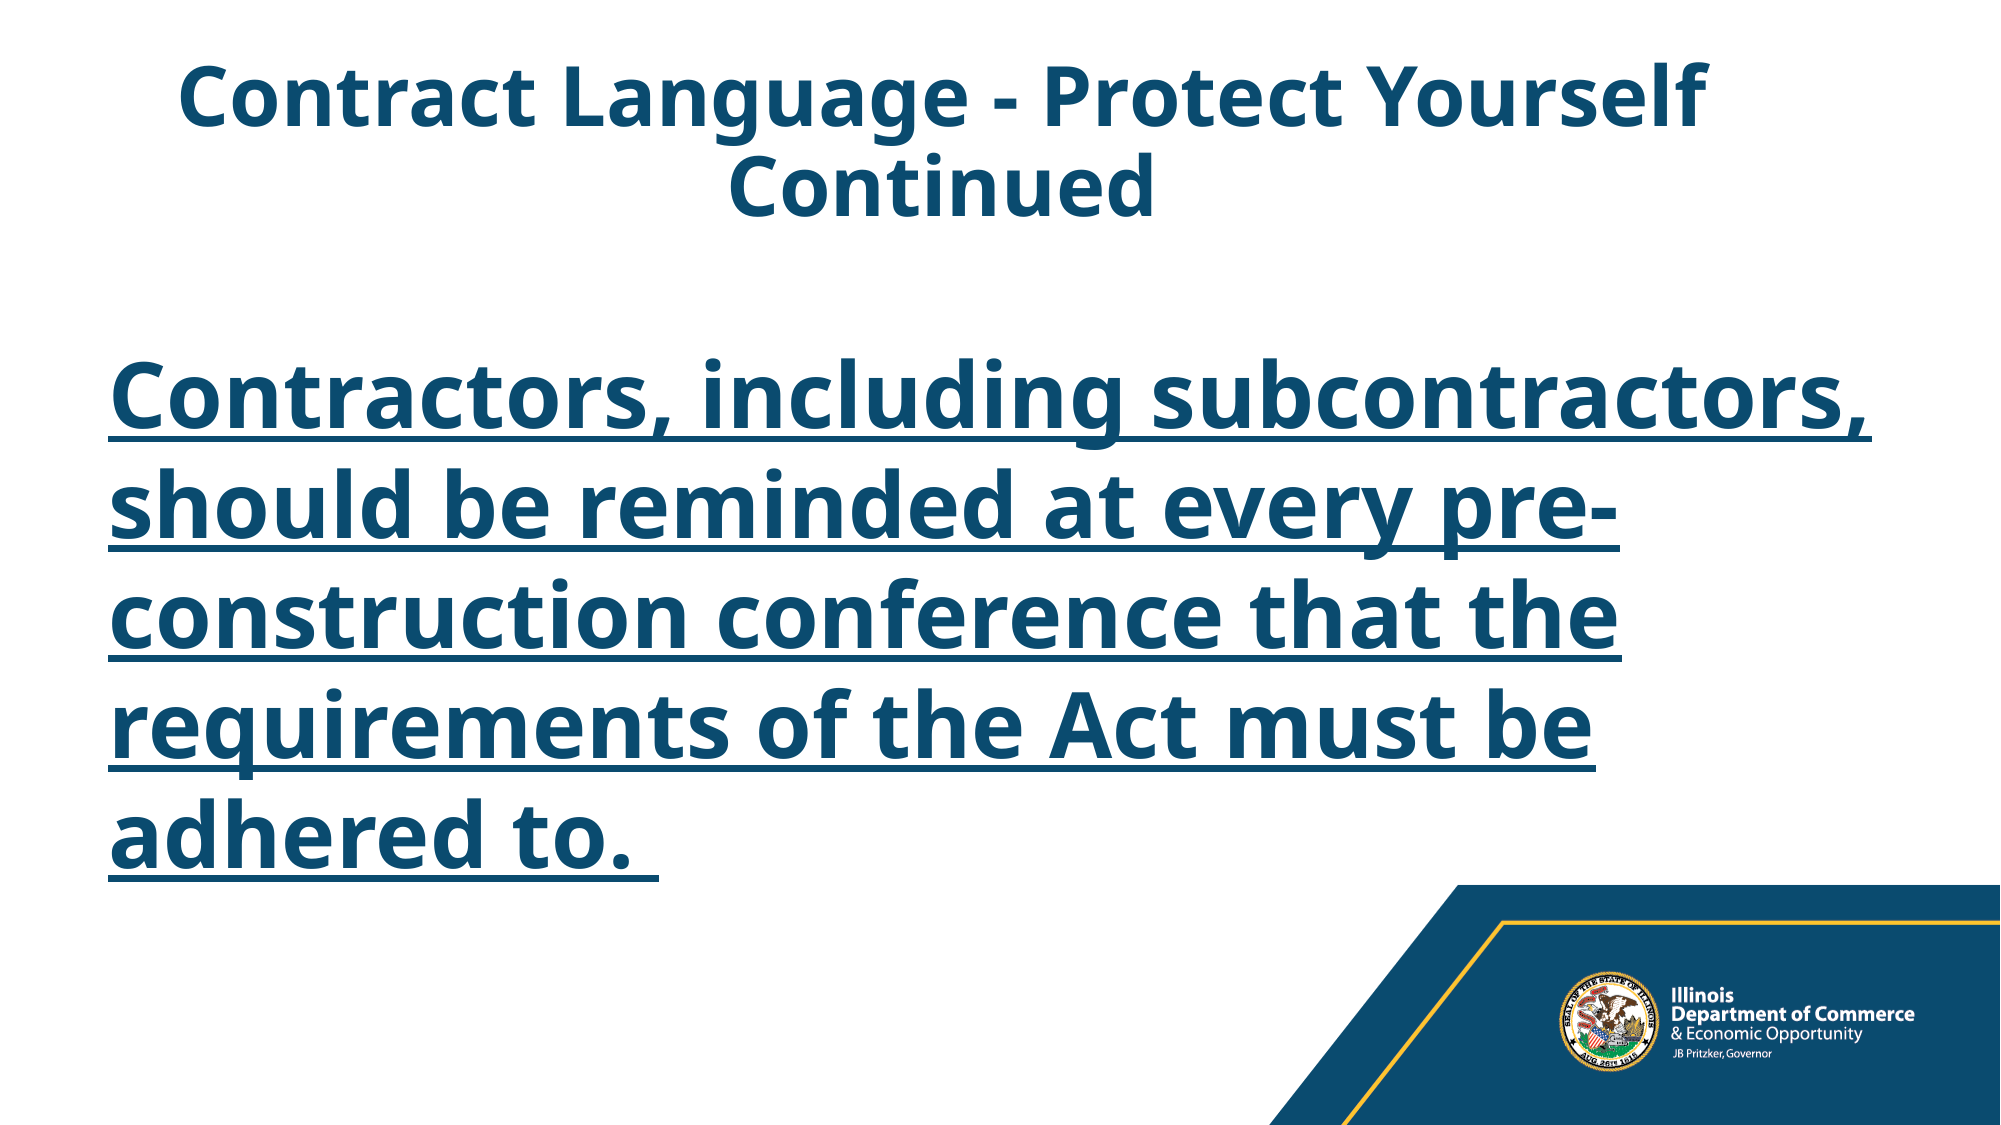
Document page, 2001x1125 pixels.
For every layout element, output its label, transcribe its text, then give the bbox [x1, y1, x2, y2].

title Contract Language - Protect Yourself Continued [80, 91, 1806, 199]
text_box Contractors, including subcontractors, should be reminded at every pre-construction conference that the requirements of the Act must be adhered to. [93, 294, 1907, 895]
picture [0, 0, 2000, 1125]
